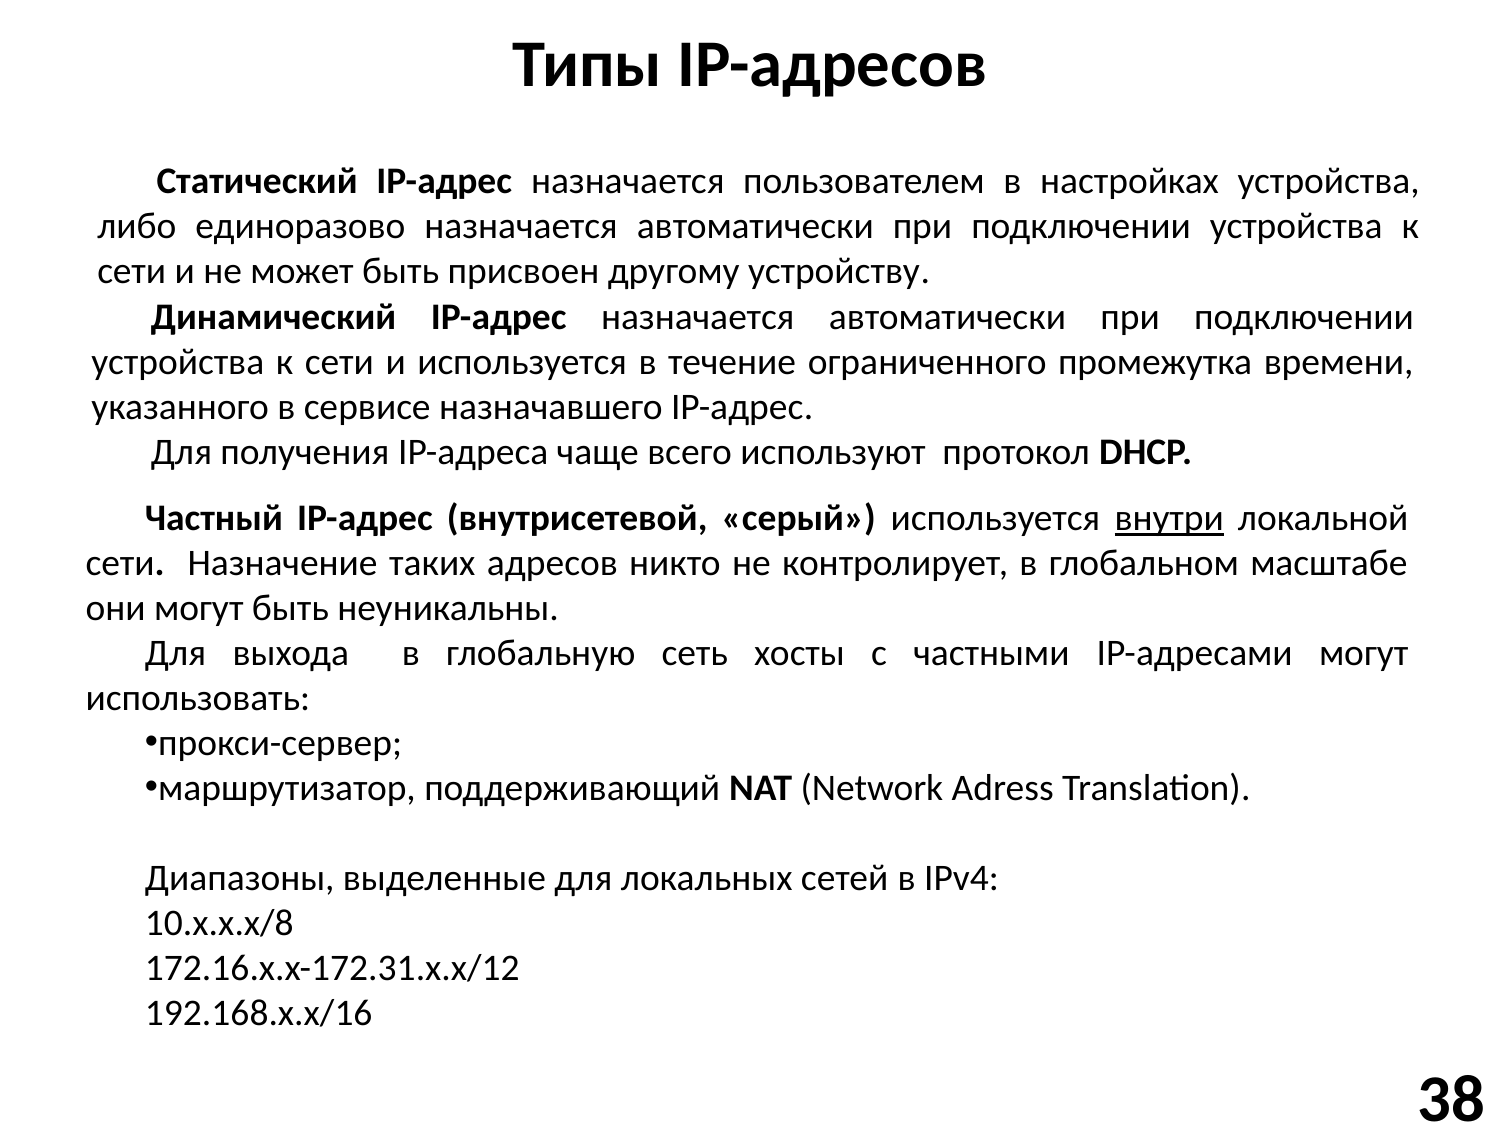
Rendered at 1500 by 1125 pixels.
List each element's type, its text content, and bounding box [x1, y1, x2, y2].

title Типы IP-адресов [41, 7, 1459, 112]
text_box Статический IP-адрес назначается пользователем в настройках устройства, либо единоразово назначается автоматически при подключении устройства к сети и не может быть присвоен другому устройству. [82, 148, 1436, 299]
text_box Частный IP-адрес (внутрисетевой, «серый») используется внутри локальной сети. Назначение таких адресов никто не контролирует, в глобальном масштабе они могут быть неуникальны. Для выхода в глобальную сеть хосты с частными IP-адресами могут использовать: прокси-сервер; маршрутизатор, поддерживающий NAT (Network Adress Translation). Диапазоны, выделенные для локальных сетей в IPv4: 10.x.x.x/8 172.16.x.x-172.31.x.x/12 192.168.x.x/16 [70, 485, 1424, 1041]
text_box Динамический IP-адрес назначается автоматически при подключении устройства к сети и используется в течение ограниченного промежутка времени, указанного в сервисе назначавшего IP-адрес. Для получения IP-адреса чаще всего используют протокол DHCP. [76, 284, 1430, 480]
slide_number 38 [1328, 1065, 1500, 1125]
